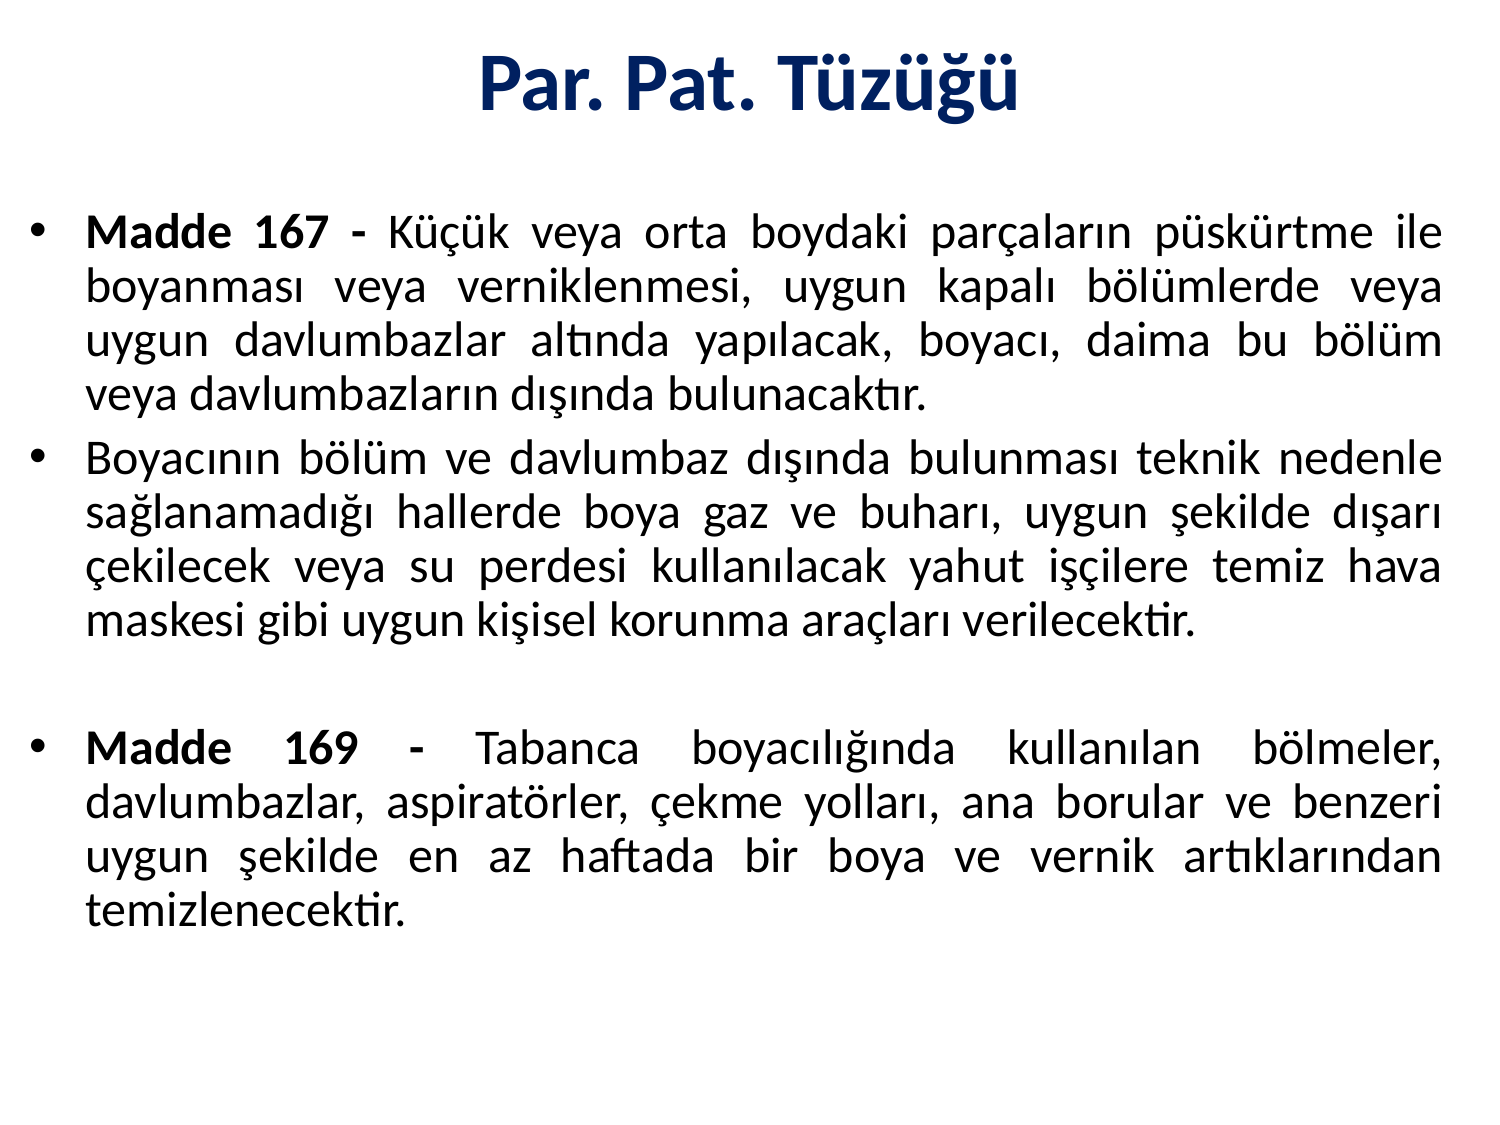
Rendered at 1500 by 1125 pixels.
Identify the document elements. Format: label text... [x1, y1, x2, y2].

title Par. Pat. Tüzüğü [75, 19, 1425, 135]
list Madde 167 - Küçük veya orta boydaki parçaların püskürtme ile boyanması veya verniklenmesi, uygun kapalı bölümlerde veya uygun davlumbazlar altında yapılacak, boyacı, daima bu bölüm veya davlumbazların dışında bulunacaktır. Boyacının bölüm ve davlumbaz dışında bulunması teknik nedenle sağlanamadığı hallerde boya gaz ve buharı, uygun şekilde dışarı çekilecek veya su perdesi kullanılacak yahut işçilere temiz hava maskesi gibi uygun kişisel korunma araçları verilecektir. Madde 169 - Tabanca boyacılığında kullanılan bölmeler, davlumbazlar, aspiratörler, çekme yolları, ana borular ve benzeri uygun şekilde en az haftada bir boya ve vernik artıklarından temizlenecektir. [14, 197, 1459, 1024]
